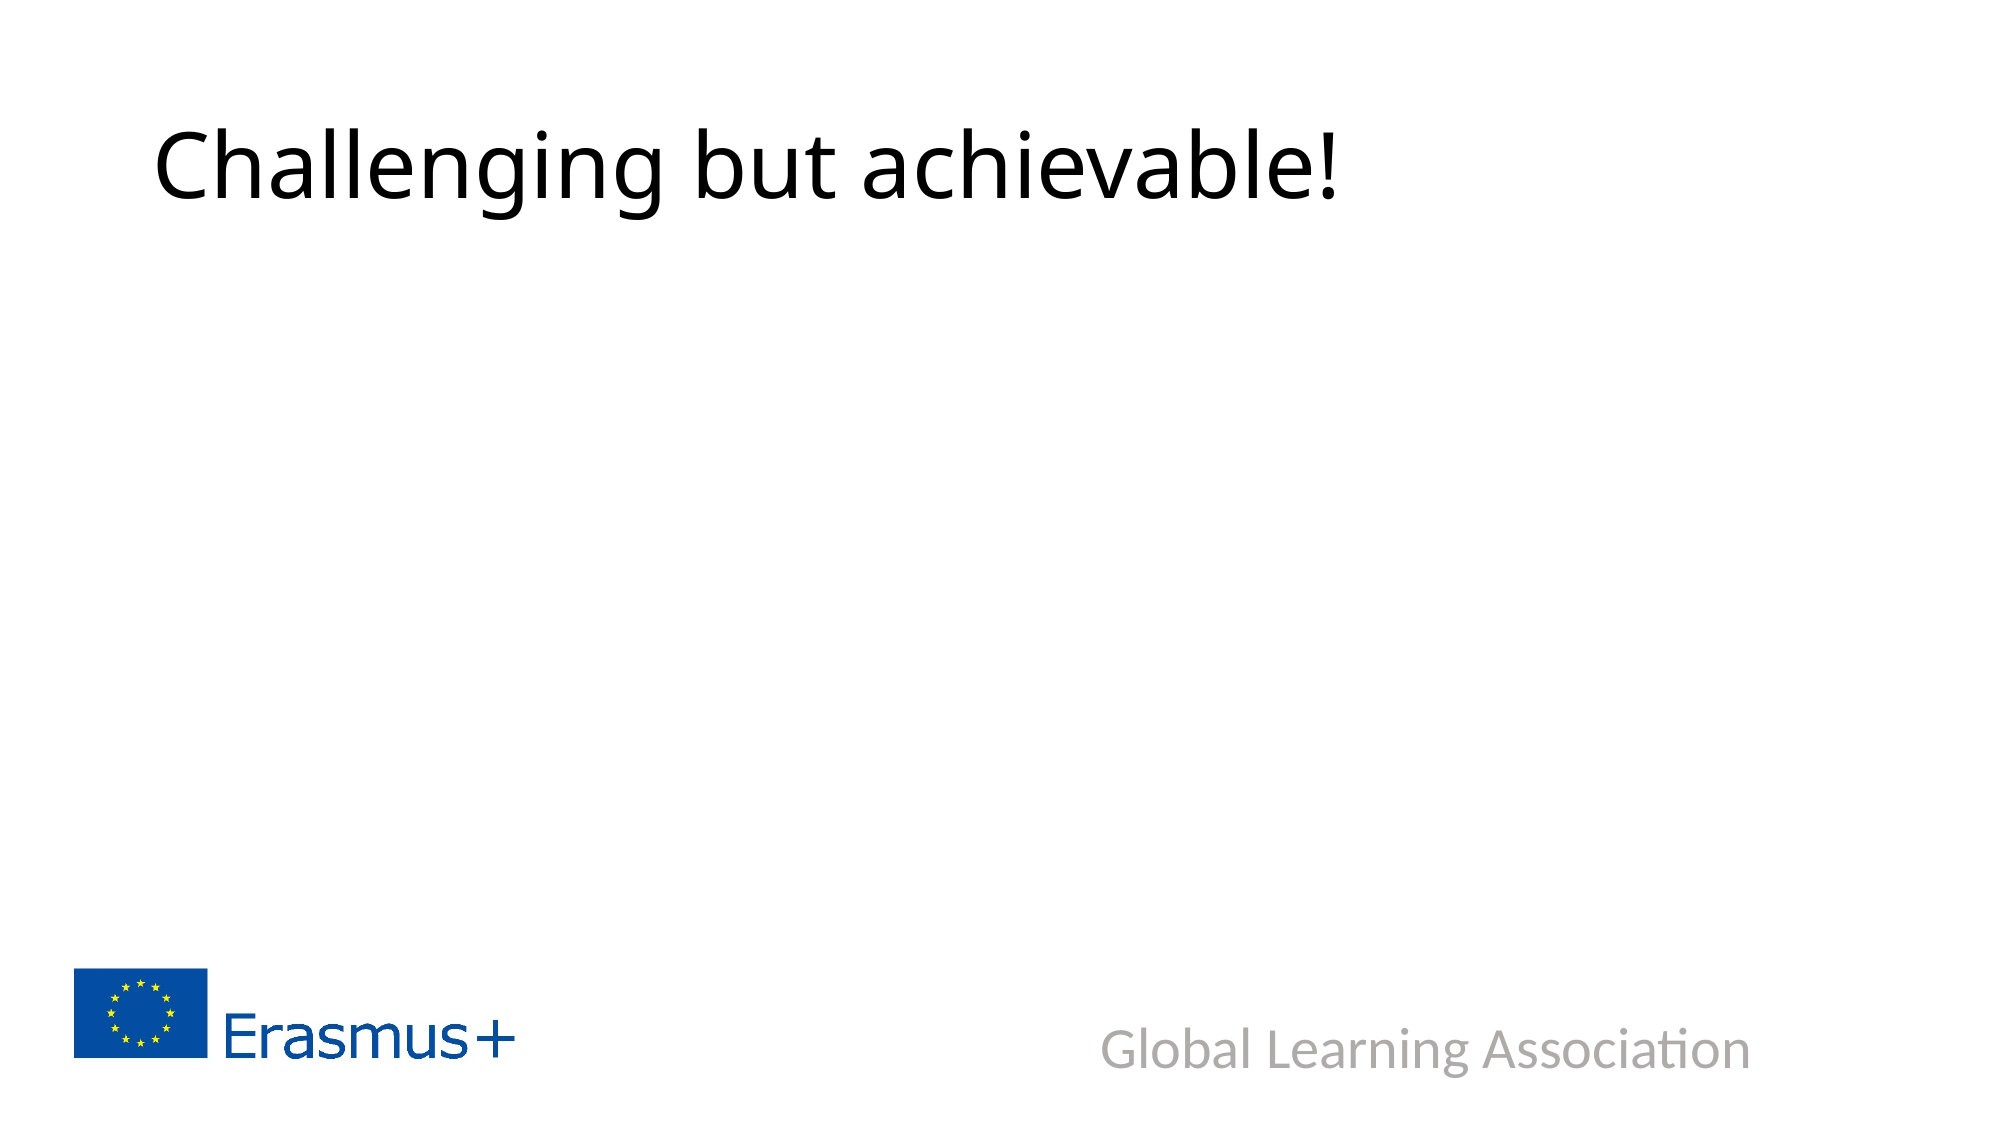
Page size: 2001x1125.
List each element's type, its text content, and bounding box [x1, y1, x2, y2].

footer Global Learning Association [1058, 987, 1794, 1103]
title Challenging but achievable! [137, 59, 1863, 278]
picture [48, 942, 540, 1084]
